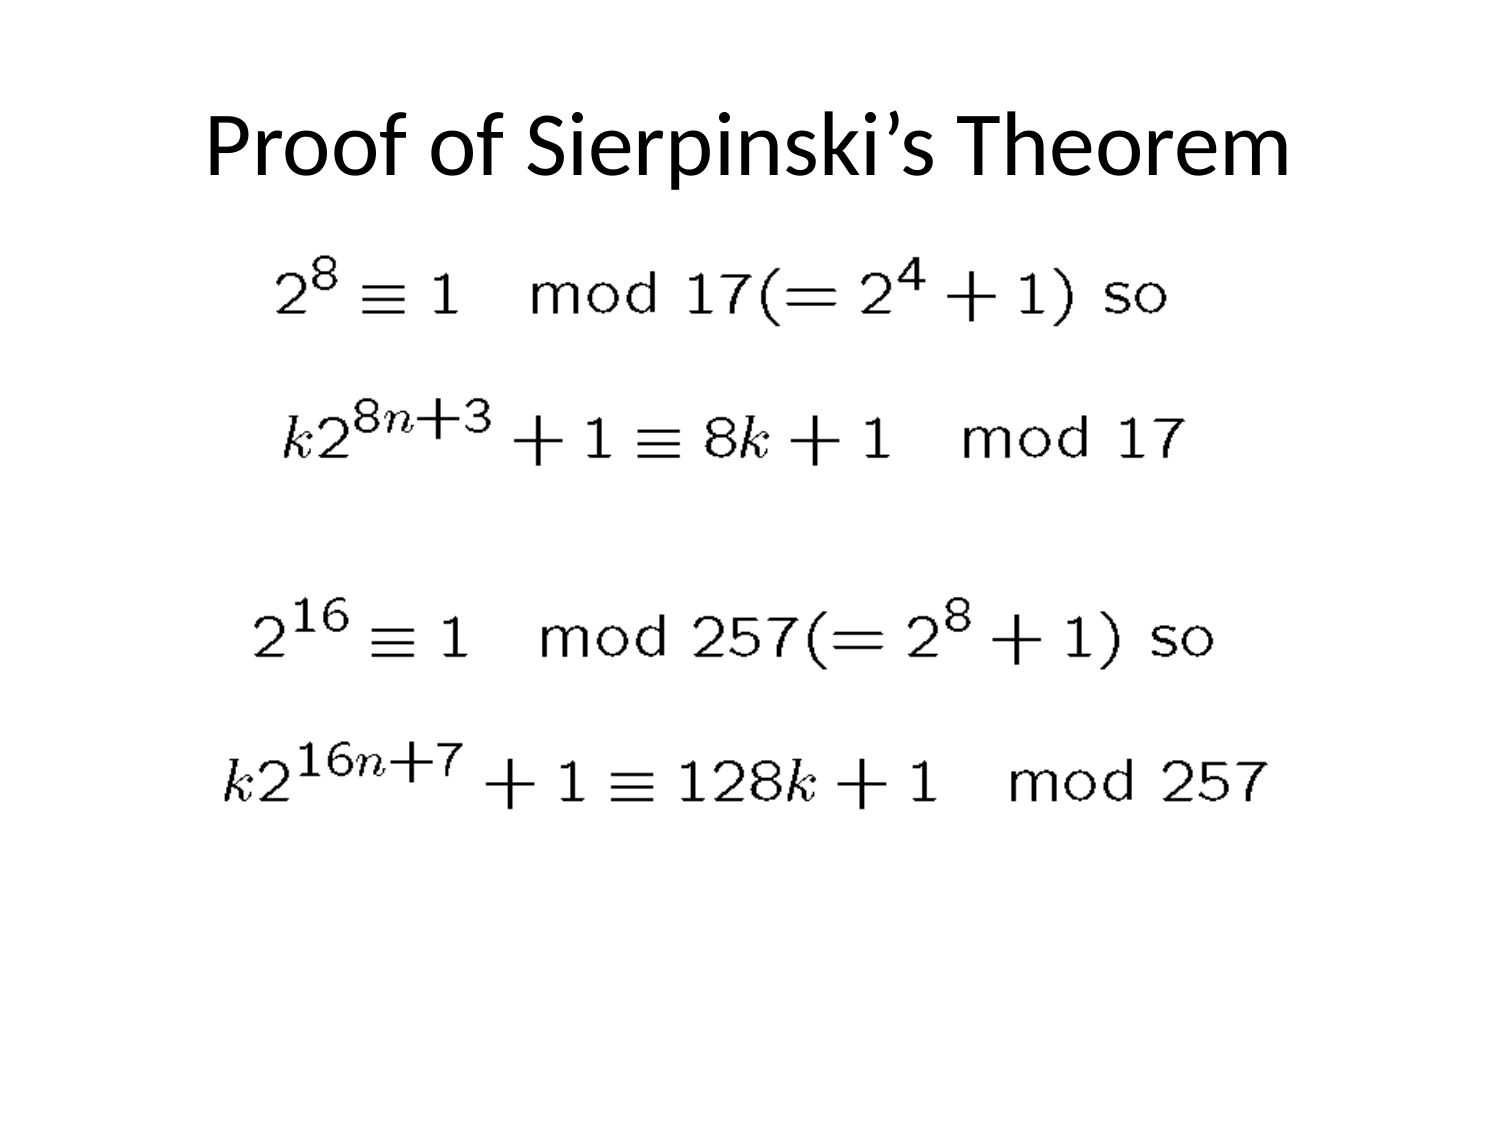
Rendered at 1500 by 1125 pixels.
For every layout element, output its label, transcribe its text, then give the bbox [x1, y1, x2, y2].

picture [149, 574, 1293, 826]
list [199, 237, 1240, 513]
title Proof of Sierpinski’s Theorem [75, 45, 1425, 233]
